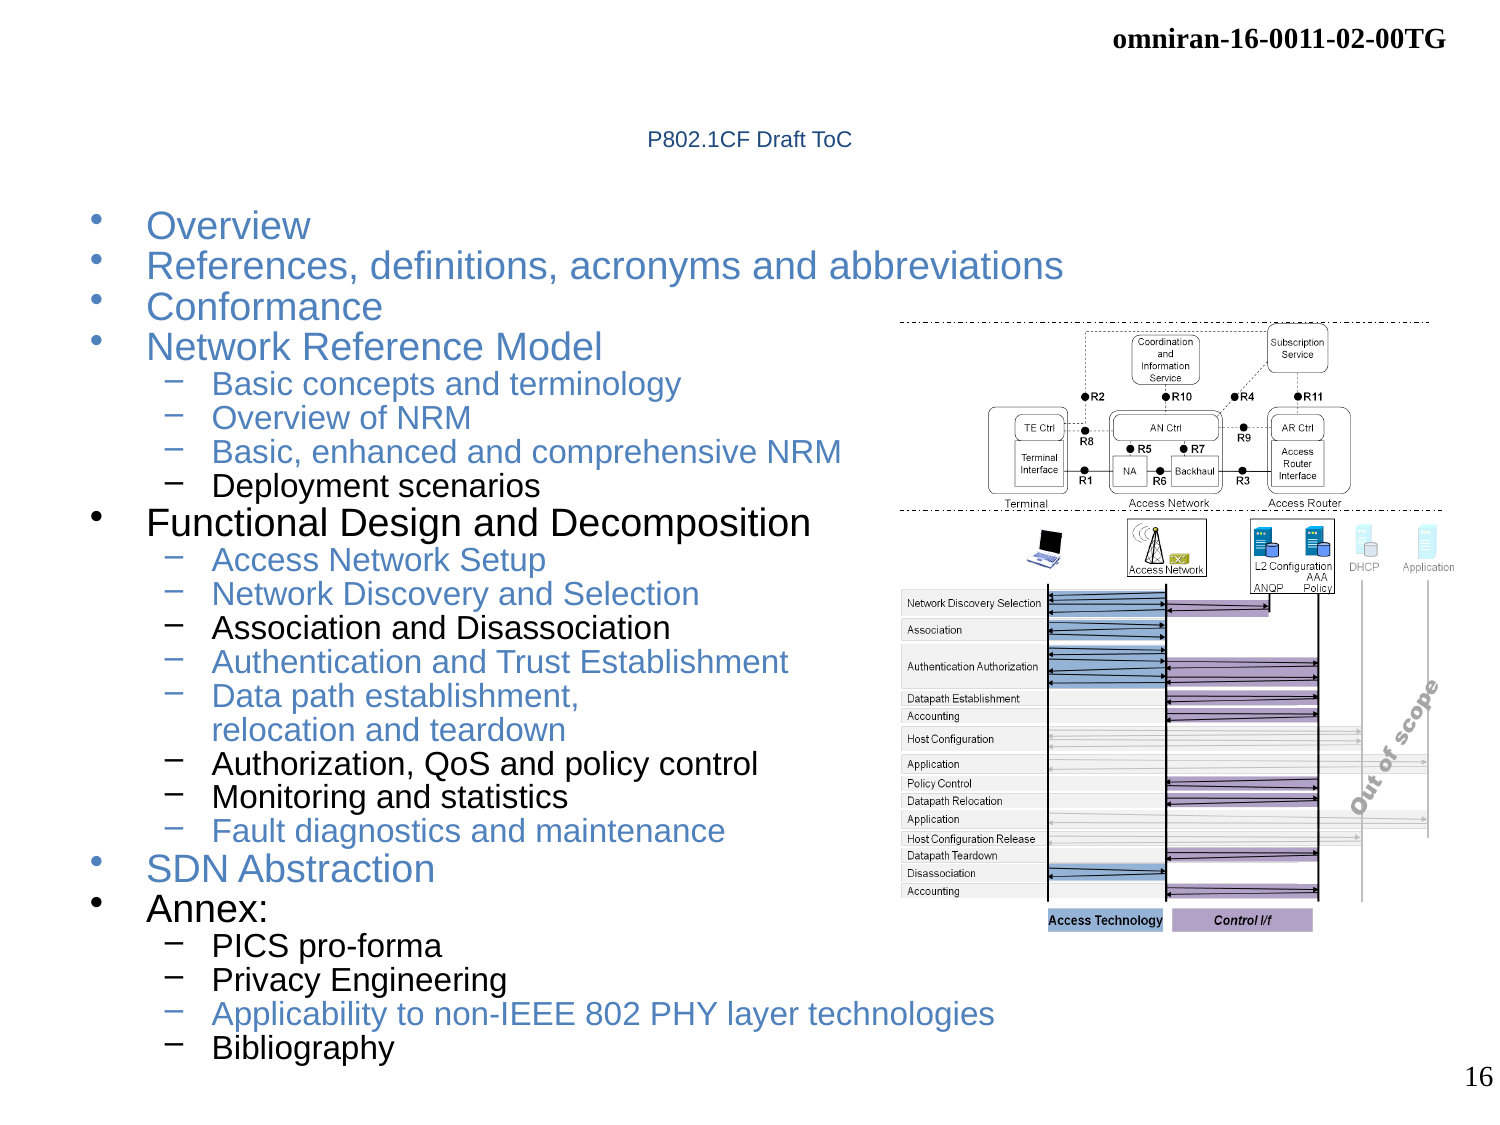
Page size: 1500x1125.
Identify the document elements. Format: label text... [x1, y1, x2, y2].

picture [899, 517, 1462, 933]
list Overview References, definitions, acronyms and abbreviations Conformance Network Reference Model Basic concepts and terminology Overview of NRM Basic, enhanced and comprehensive NRM Deployment scenarios Functional Design and Decomposition Access Network Setup Network Discovery and Selection Association and Disassociation Authentication and Trust Establishment Data path establishment, relocation and teardown Authorization, QoS and policy control Monitoring and statistics Fault diagnostics and maintenance SDN Abstraction Annex: PICS pro-forma Privacy Engineering Applicability to non-IEEE 802 PHY layer technologies Bibliography [75, 200, 1149, 1057]
title P802.1CF Draft ToC [75, 90, 1425, 187]
picture [988, 323, 1351, 513]
